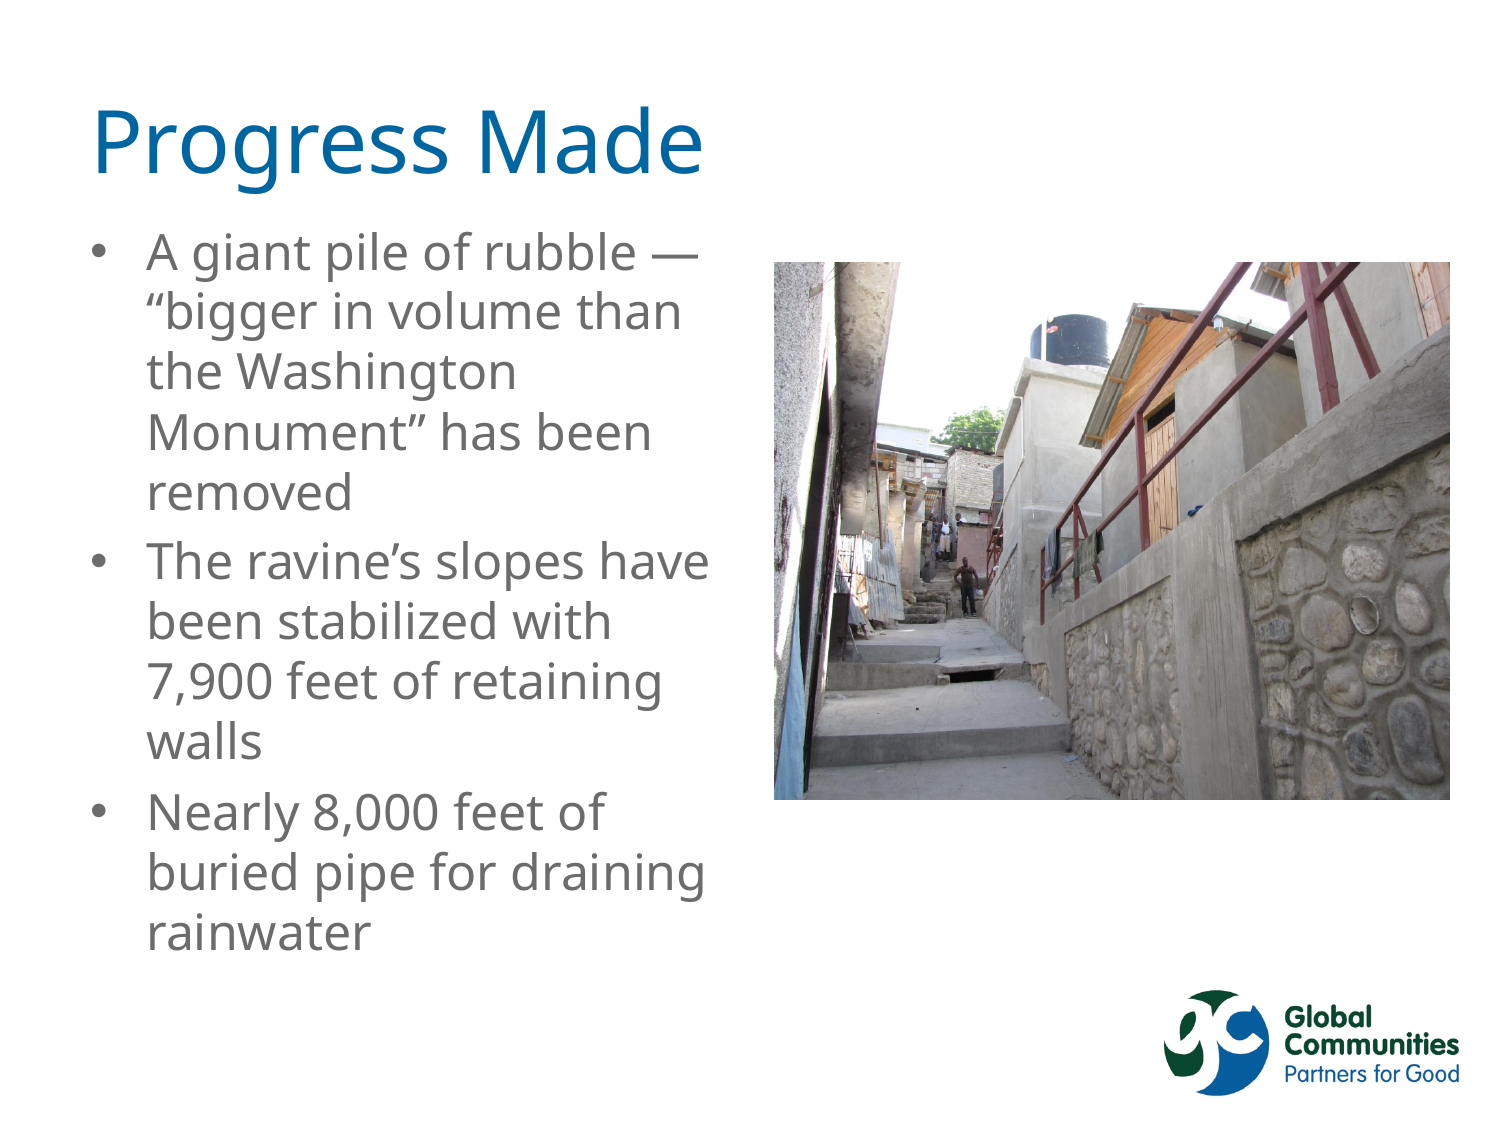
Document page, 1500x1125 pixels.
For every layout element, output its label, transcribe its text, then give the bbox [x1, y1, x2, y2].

title Progress Made [74, 44, 1426, 233]
picture [1162, 987, 1463, 1098]
list A giant pile of rubble — “bigger in volume than the Washington Monument” has been removed The ravine’s slopes have been stabilized with 7,900 feet of retaining walls Nearly 8,000 feet of buried pipe for draining rainwater [74, 212, 763, 1101]
picture [774, 262, 1451, 801]
